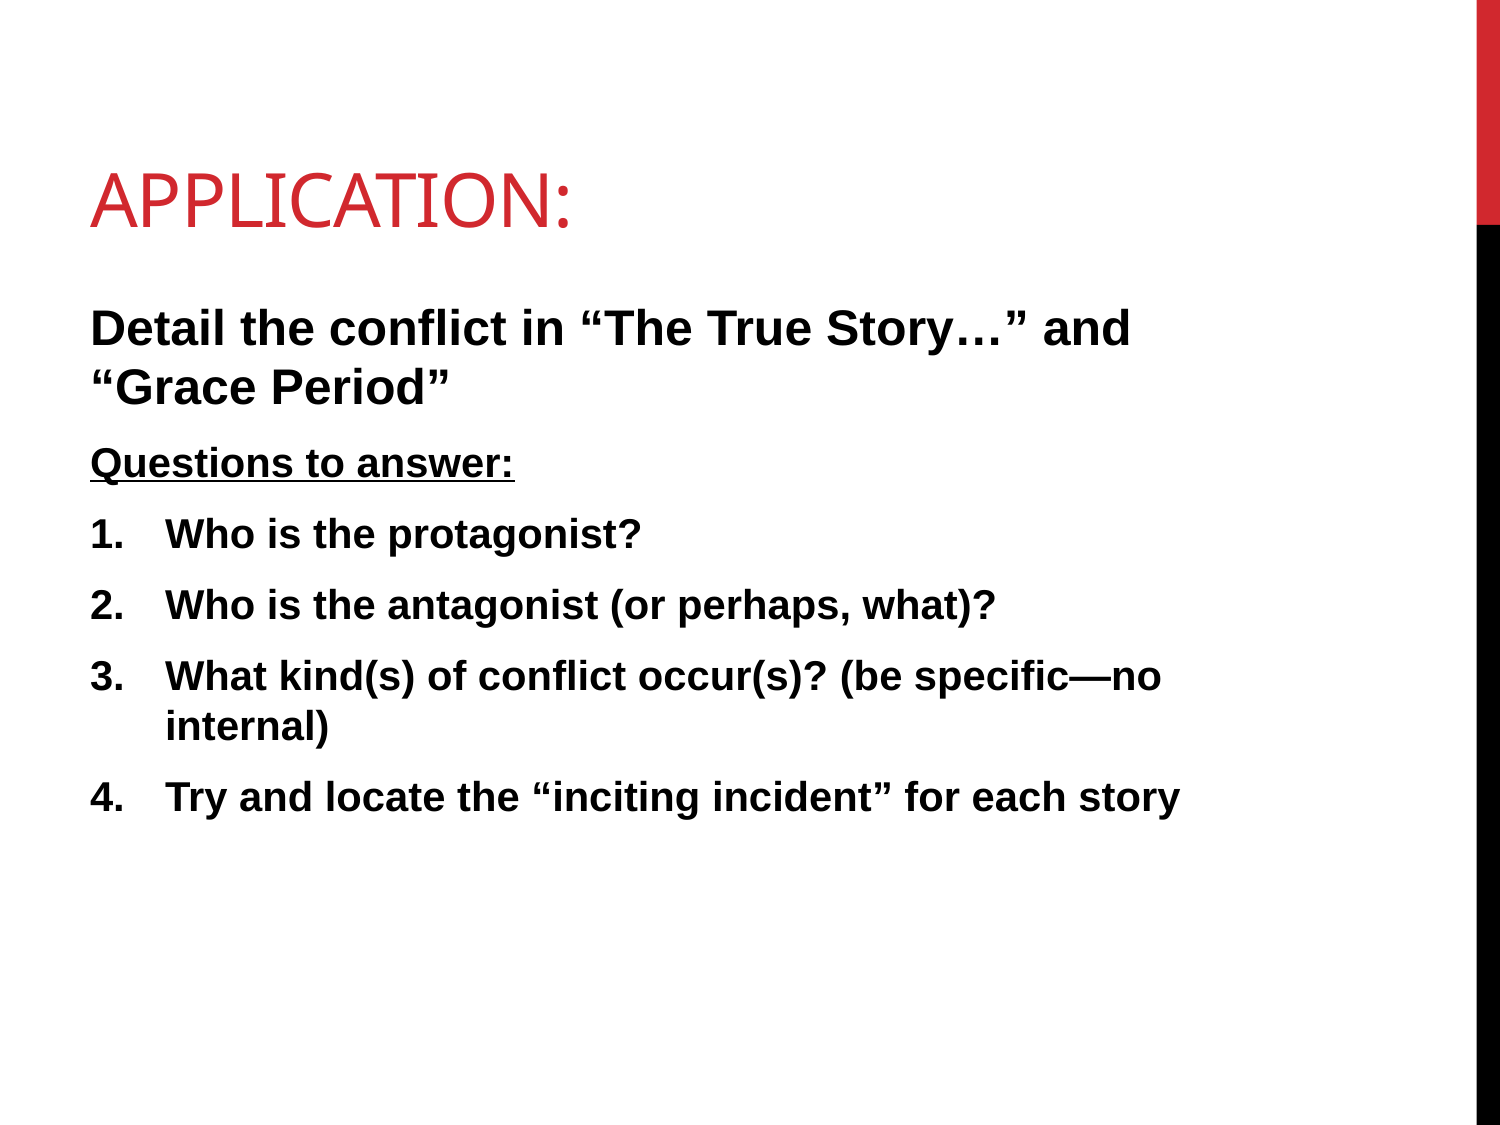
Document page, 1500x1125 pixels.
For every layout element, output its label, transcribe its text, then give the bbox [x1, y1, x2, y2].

title Application: [75, 25, 1025, 250]
list Detail the conflict in “The True Story…” and “Grace Period” Questions to answer: Who is the protagonist? Who is the antagonist (or perhaps, what)? What kind(s) of conflict occur(s)? (be specific—no internal) Try and locate the “inciting incident” for each story [75, 287, 1325, 1005]
